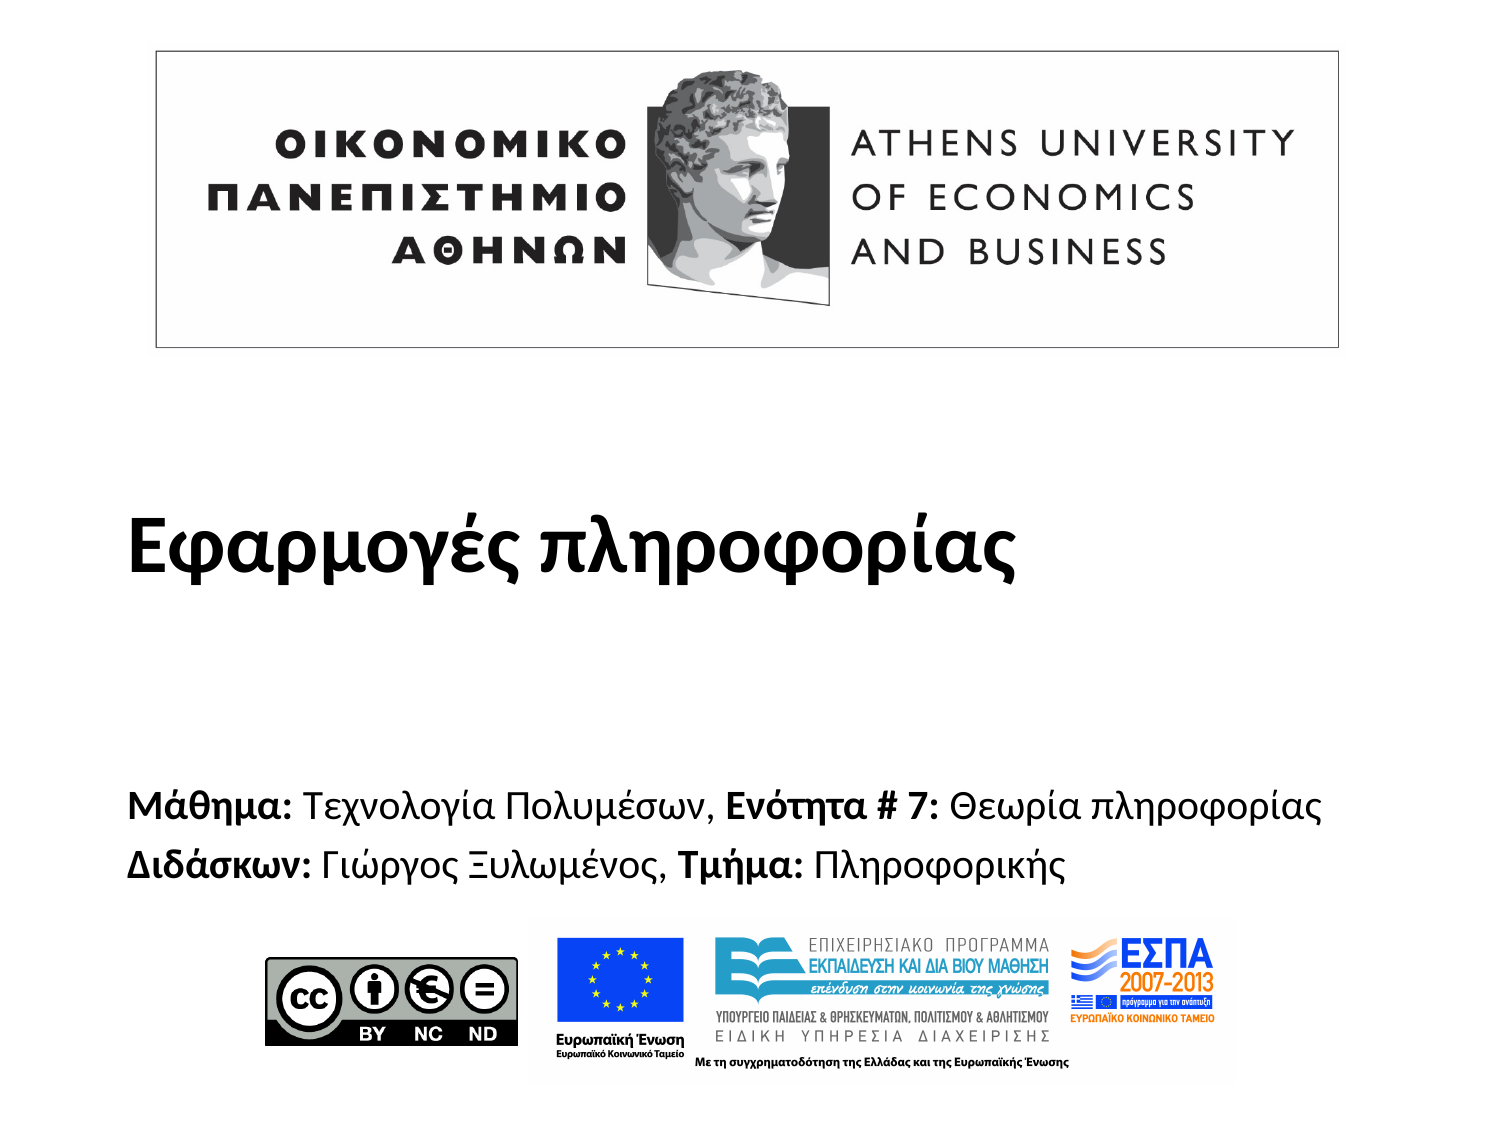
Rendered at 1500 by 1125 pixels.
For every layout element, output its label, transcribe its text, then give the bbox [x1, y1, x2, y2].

title Εφαρμογές πληροφορίας [112, 481, 1388, 706]
picture [265, 957, 518, 1046]
list Μάθημα: Τεχνολογία Πολυμέσων, Ενότητα # 7: Θεωρία πληροφορίας Διδάσκων: Γιώργος Ξυλωμένος, Τμήμα: Πληροφορικής [112, 706, 1388, 953]
picture [147, 42, 1347, 356]
picture [528, 916, 1237, 1086]
